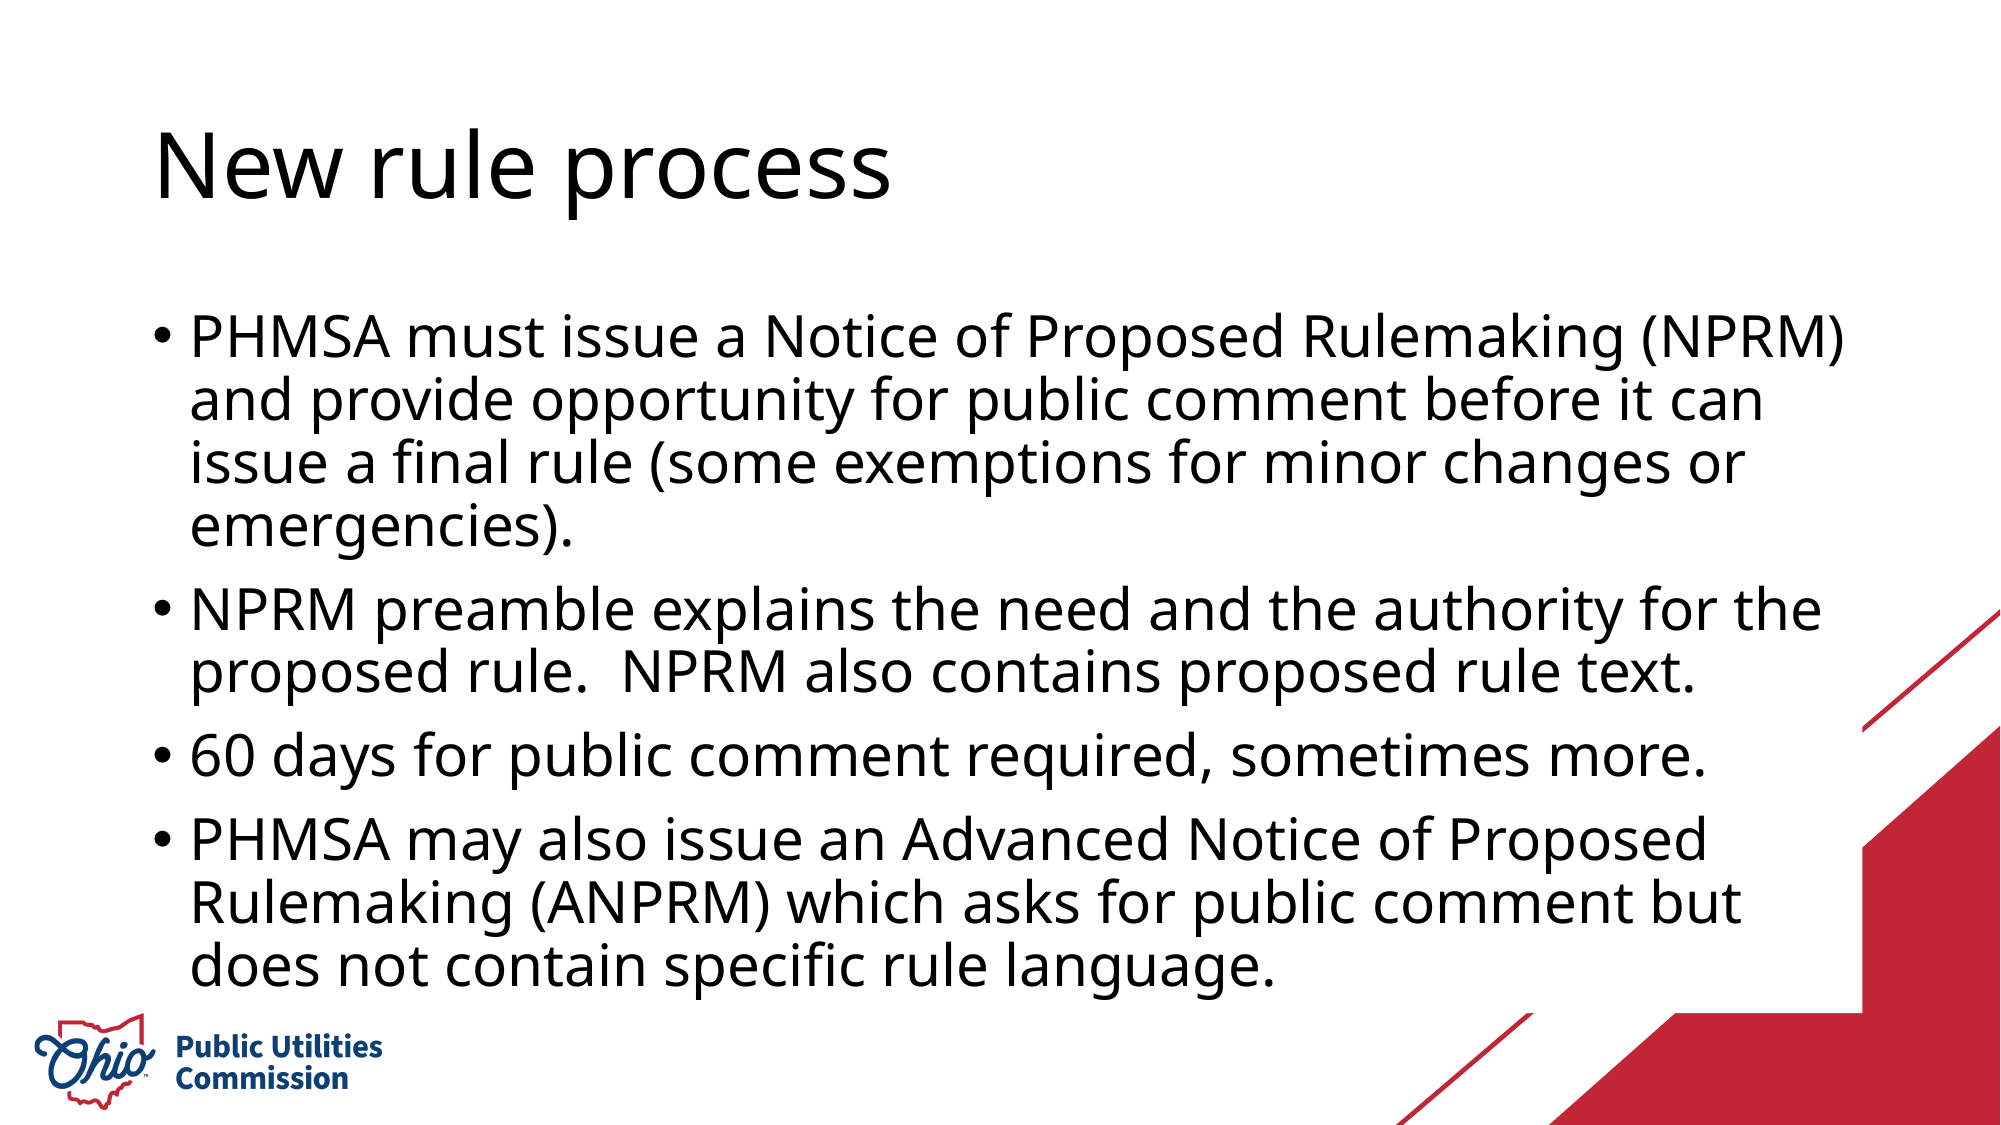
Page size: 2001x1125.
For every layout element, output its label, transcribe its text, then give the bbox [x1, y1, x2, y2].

picture [34, 1013, 382, 1110]
title New rule process [137, 59, 1863, 278]
list PHMSA must issue a Notice of Proposed Rulemaking (NPRM) and provide opportunity for public comment before it can issue a final rule (some exemptions for minor changes or emergencies). NPRM preamble explains the need and the authority for the proposed rule. NPRM also contains proposed rule text. 60 days for public comment required, sometimes more. PHMSA may also issue an Advanced Notice of Proposed Rulemaking (ANPRM) which asks for public comment but does not contain specific rule language. [137, 299, 1863, 1014]
